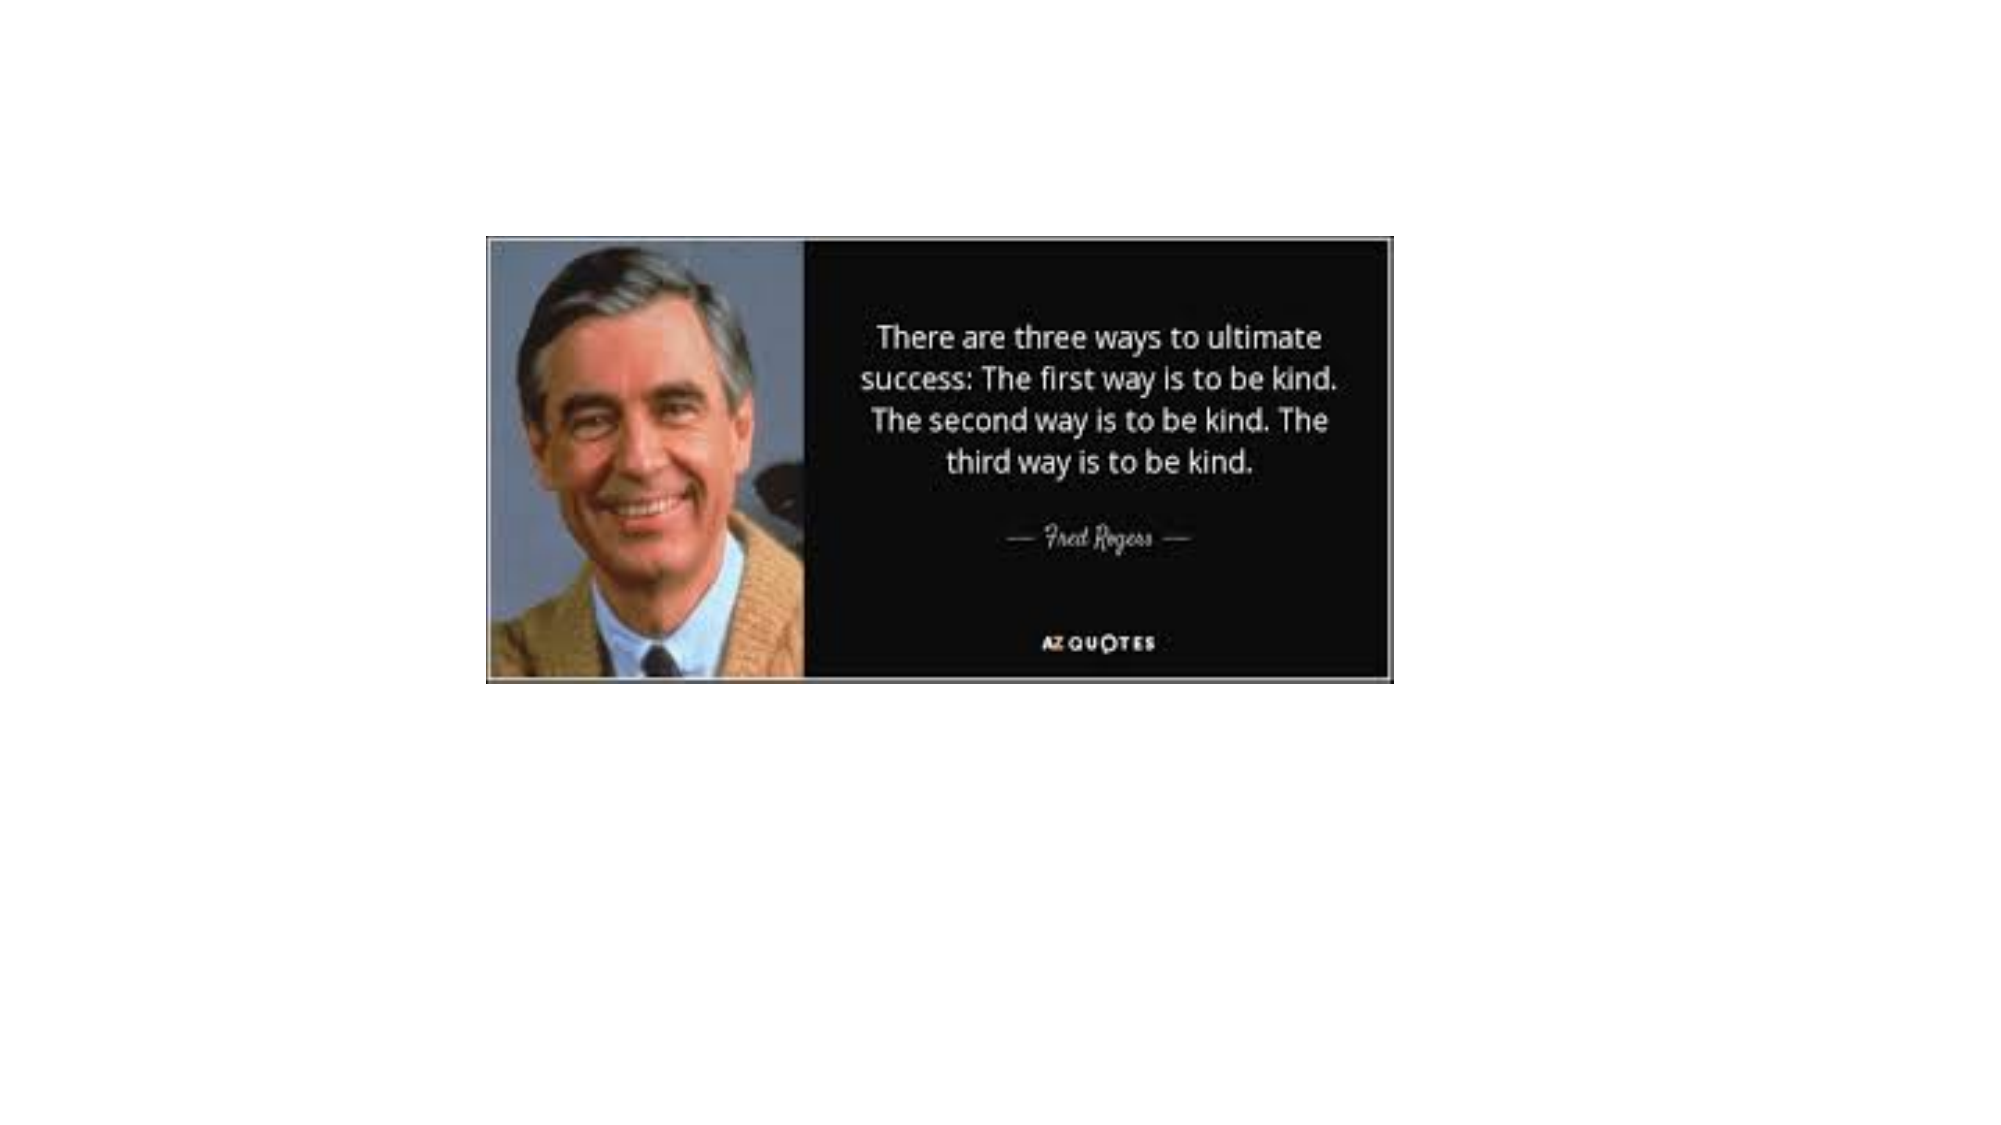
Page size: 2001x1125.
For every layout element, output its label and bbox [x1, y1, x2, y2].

picture [486, 236, 1394, 684]
